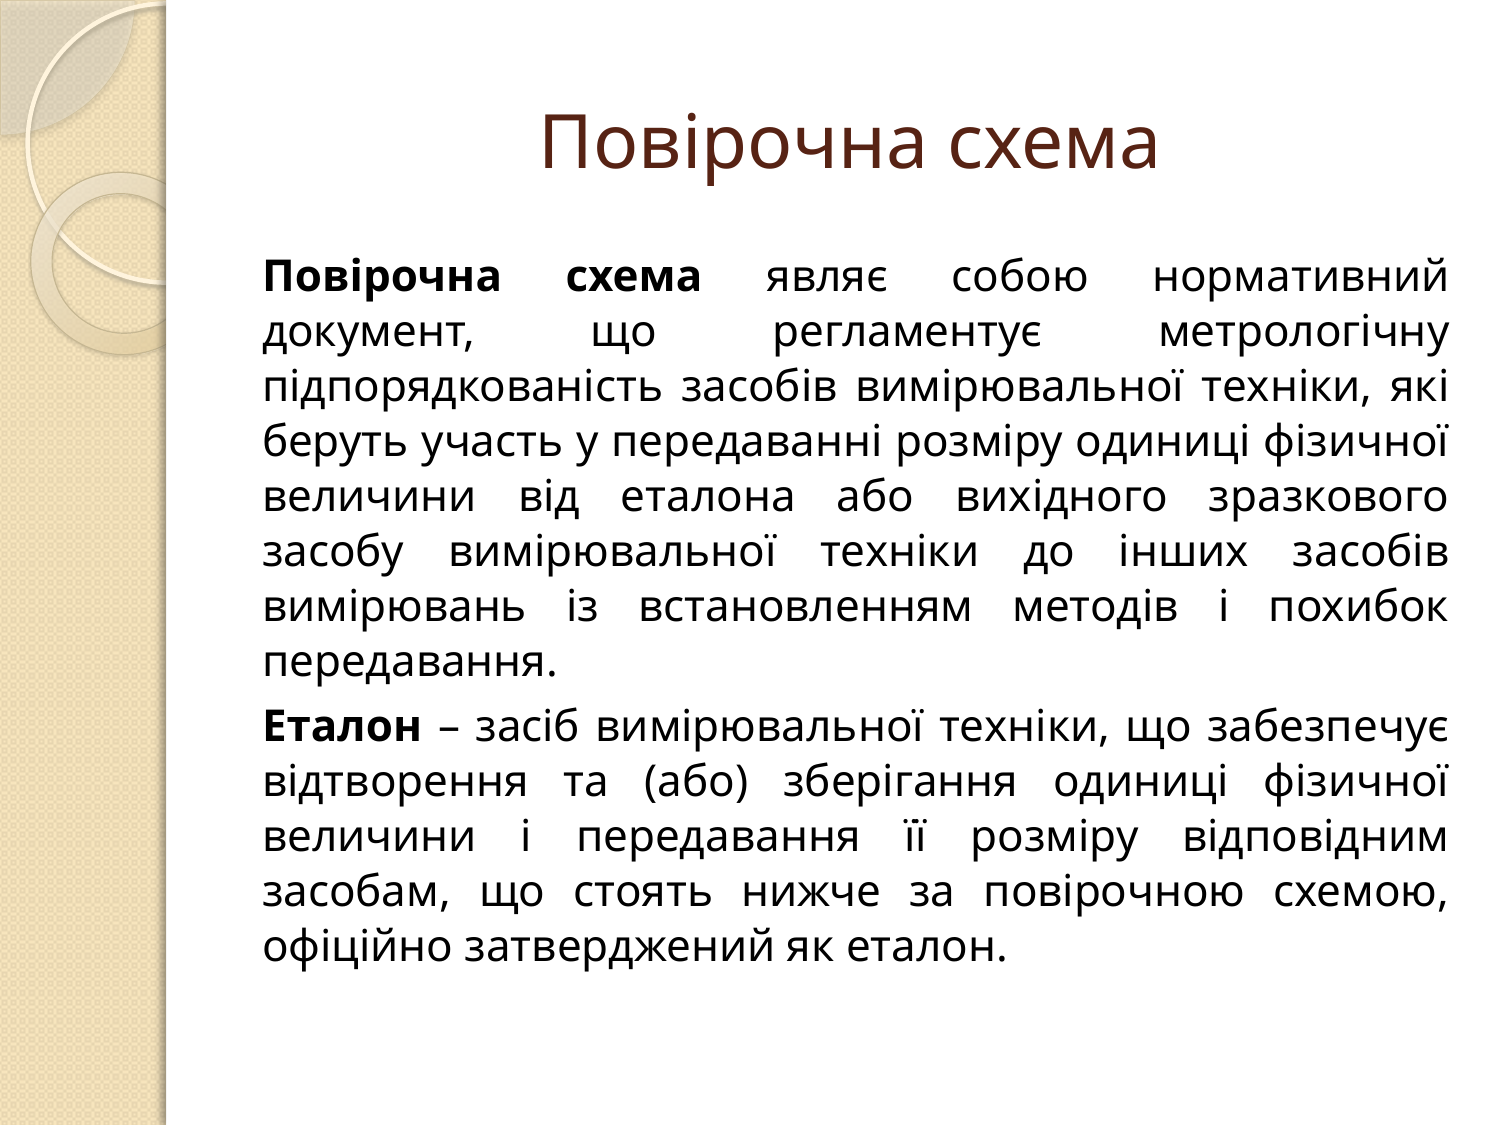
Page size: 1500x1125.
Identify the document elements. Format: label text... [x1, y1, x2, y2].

title Повірочна схема [235, 45, 1466, 233]
list Повірочна схема являє собою нормативний документ, що регламентує метрологічну підпорядкованість засобів вимірювальної техніки, які беруть участь у передаванні розміру одиниці фізичної величини від еталона або вихідного зразкового засобу вимірювальної техніки до інших засобів вимірювань із встановленням методів і похибок передавання. Еталон – засіб вимірювальної техніки, що забезпечує відтворення та (або) зберігання одиниці фізичної величини і передавання її розміру відповідним засобам, що стоять нижче за повірочною схемою, офіційно затверджений як еталон. [235, 237, 1466, 1025]
